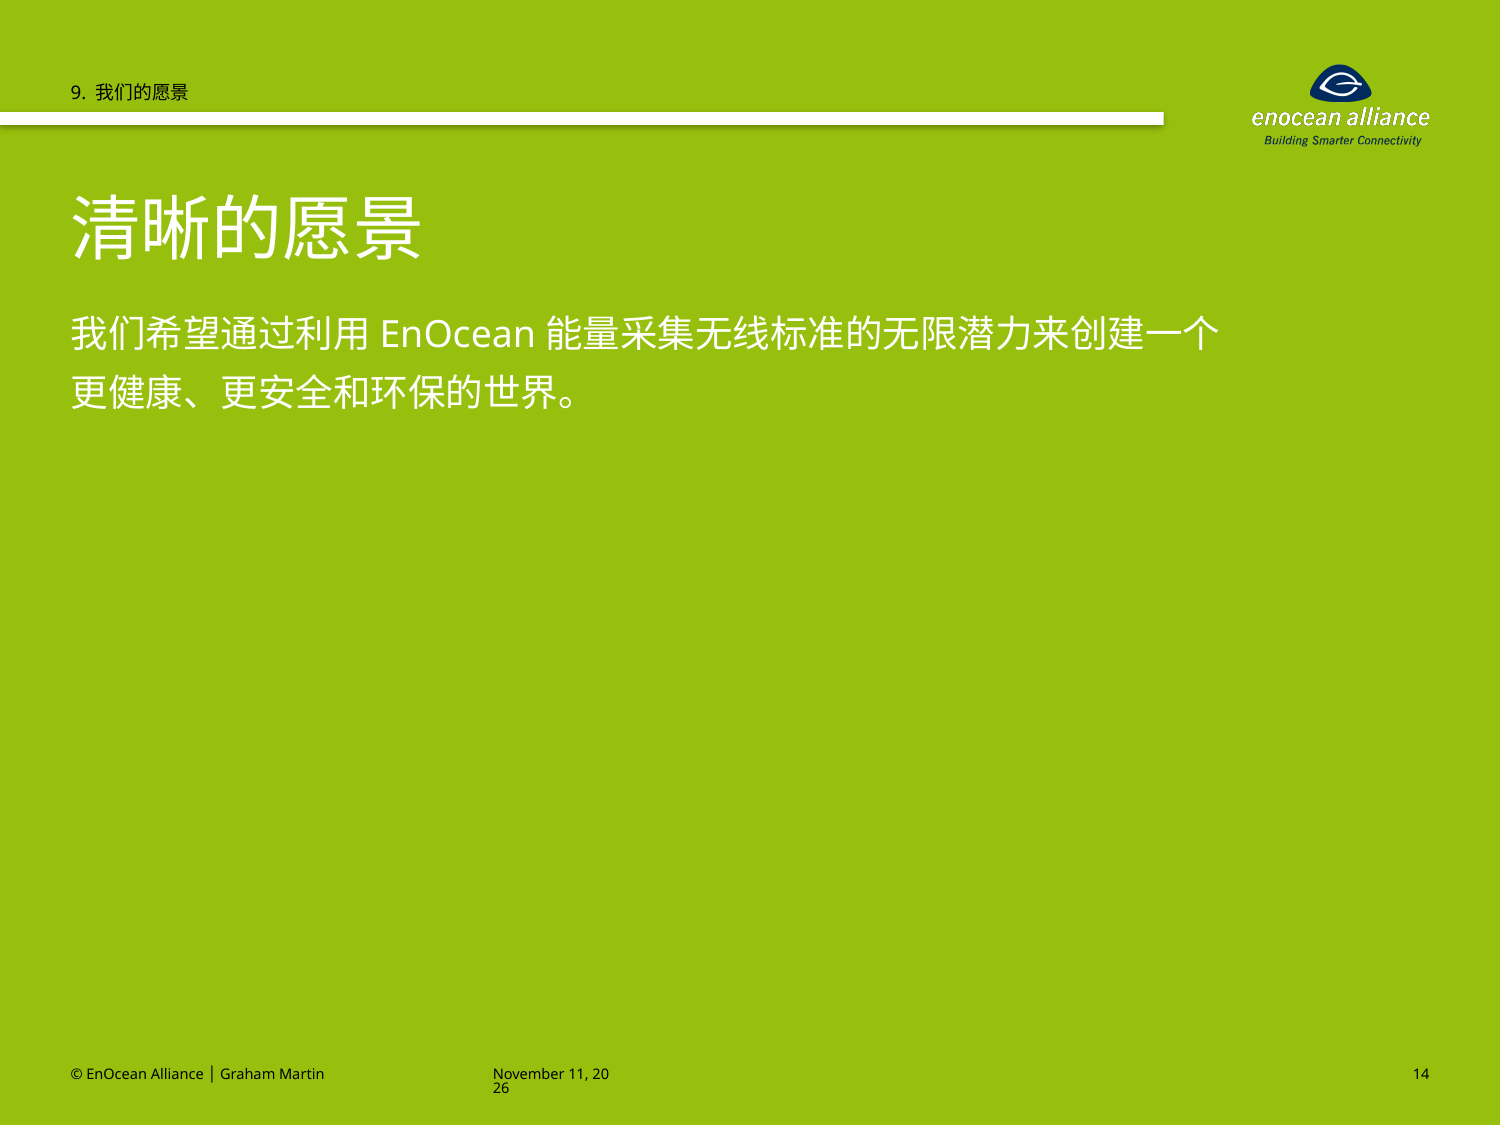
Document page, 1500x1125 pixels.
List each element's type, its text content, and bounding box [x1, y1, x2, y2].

list 9. 我们的愿景 [70, 74, 1164, 104]
picture [1252, 64, 1430, 147]
slide_number 14 [1372, 1064, 1430, 1089]
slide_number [492, 1064, 611, 1089]
text_box 清晰的愿景 [70, 182, 1430, 269]
list 我们希望通过利用EnOcean能量采集无线标准的无限潜力来创建一个更健康、更安全和环保的世界。 [70, 296, 1224, 1036]
footer © EnOcean Alliance │ Graham Martin [70, 1064, 482, 1089]
